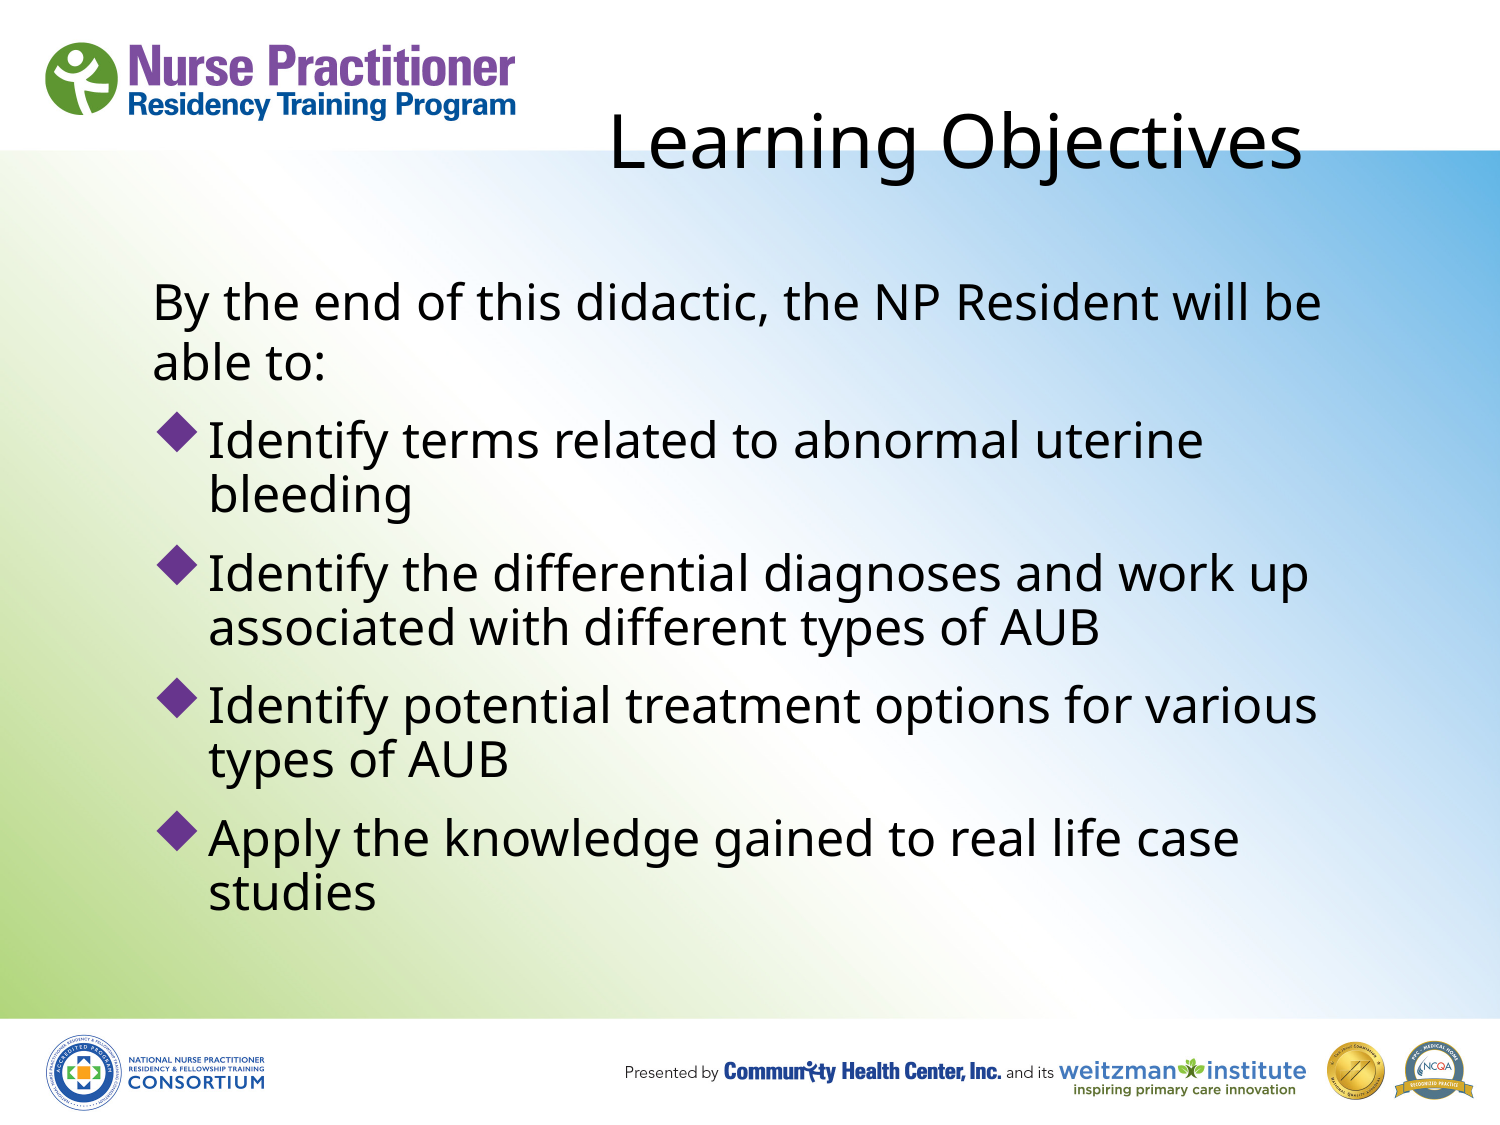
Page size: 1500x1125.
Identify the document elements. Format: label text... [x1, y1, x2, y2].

title Learning Objectives [487, 45, 1425, 233]
picture [0, 0, 1500, 1125]
list By the end of this didactic, the NP Resident will be able to: Identify terms related to abnormal uterine bleeding Identify the differential diagnoses and work up associated with different types of AUB Identify potential treatment options for various types of AUB Apply the knowledge gained to real life case studies [137, 262, 1425, 1005]
